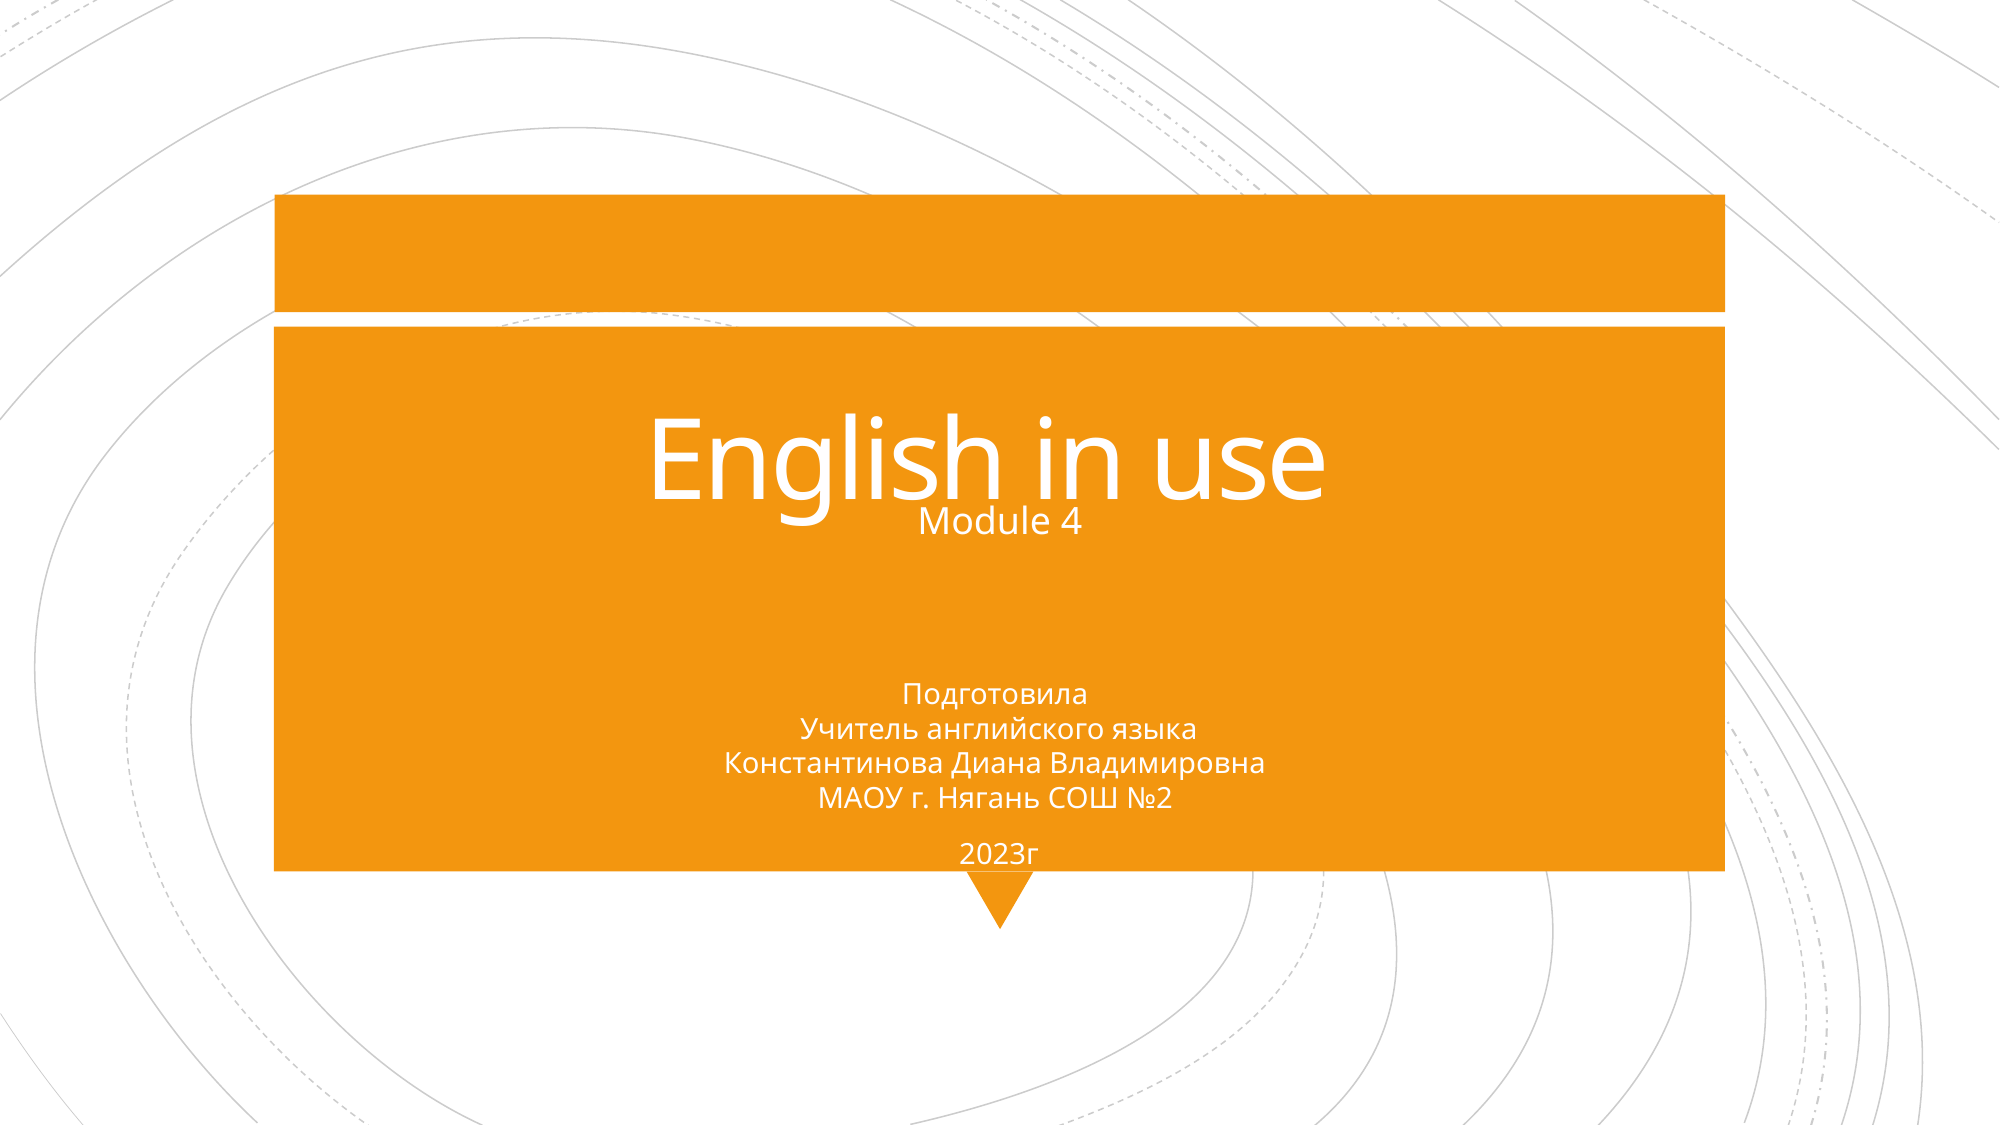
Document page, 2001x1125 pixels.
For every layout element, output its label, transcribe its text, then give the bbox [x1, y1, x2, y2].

subtitle Module 4 [288, 496, 1712, 714]
text_box Подготовила Учитель английского языка Константинова Диана Владимировна МАОУ г. Нягань СОШ №2 2023г [287, 674, 1711, 892]
title English in use [288, 234, 1713, 522]
